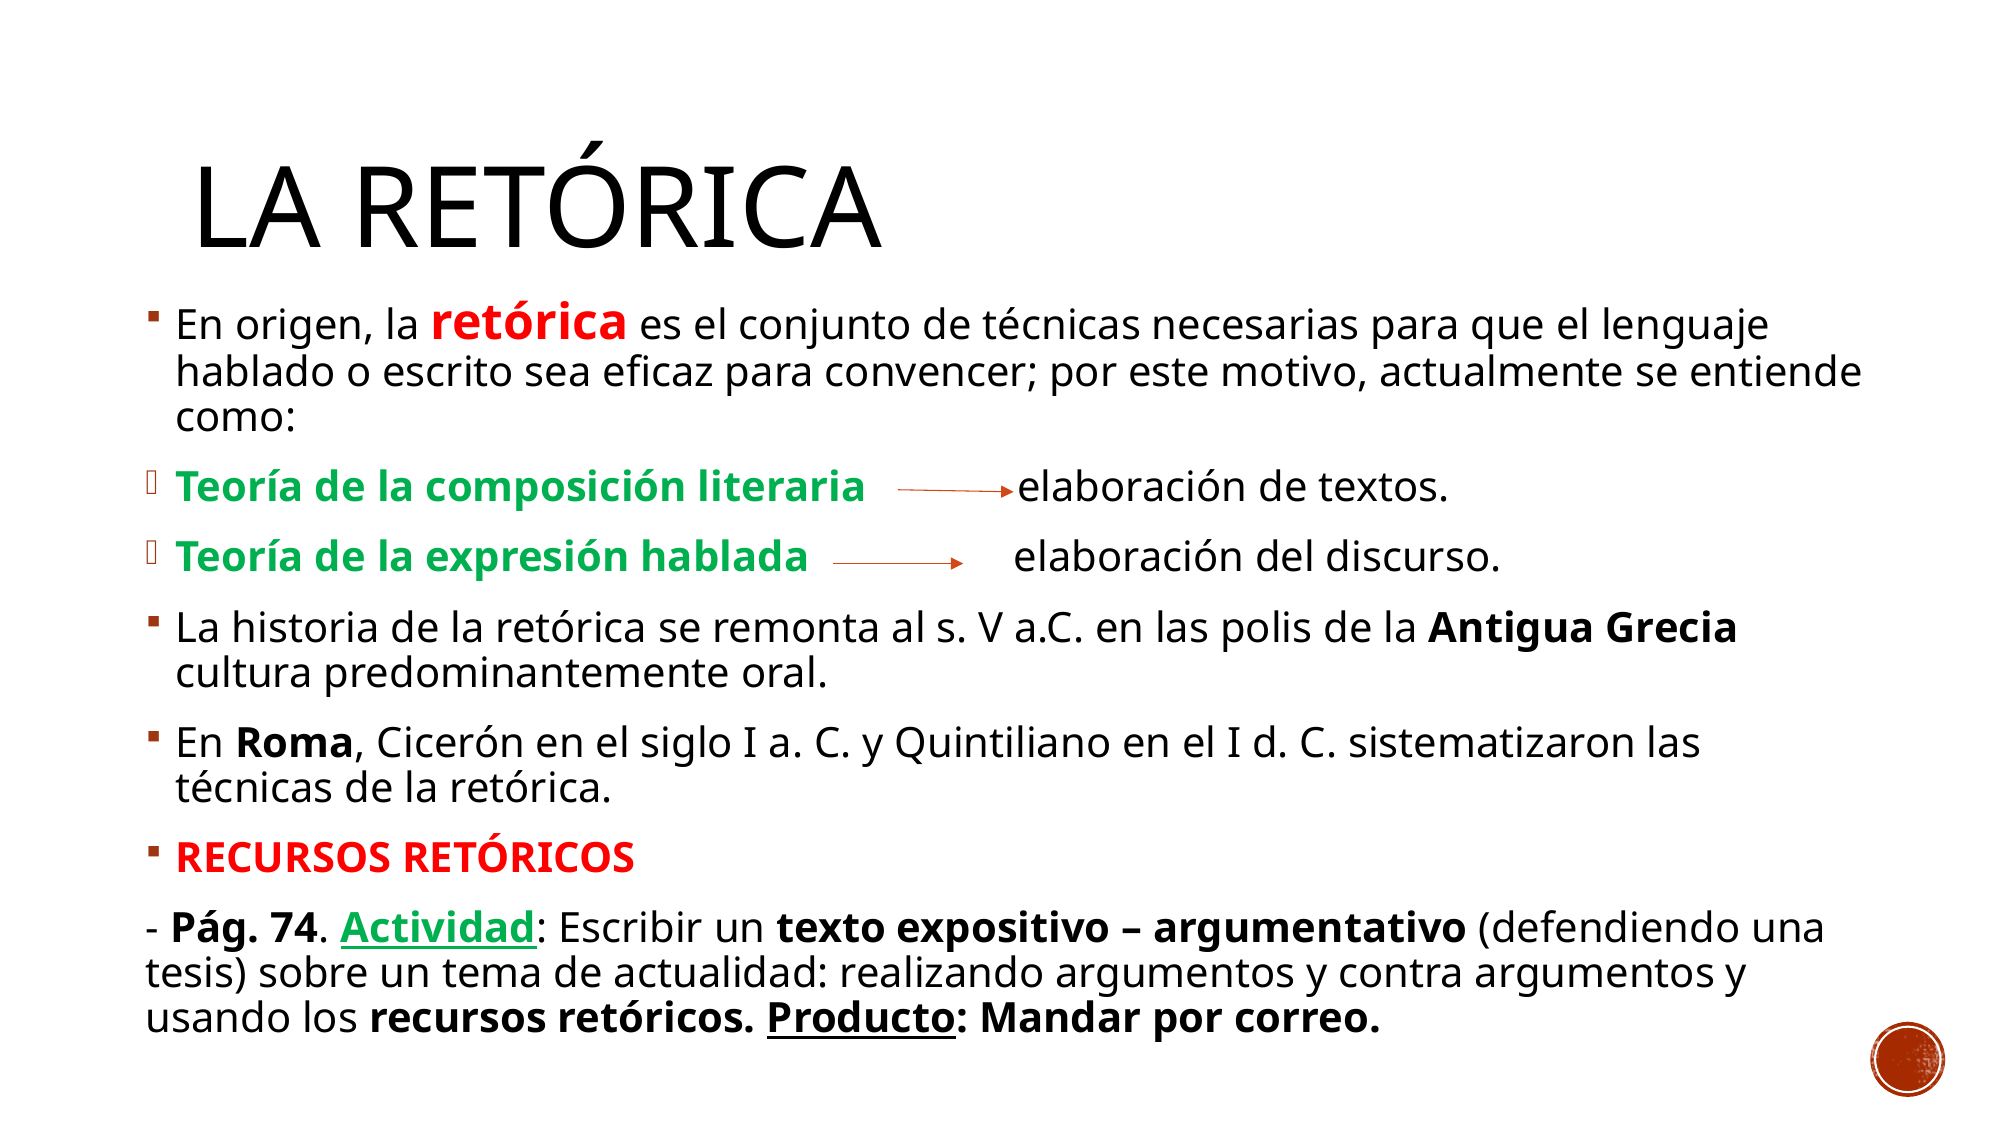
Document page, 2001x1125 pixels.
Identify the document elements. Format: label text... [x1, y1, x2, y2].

list En origen, la retórica es el conjunto de técnicas necesarias para que el lenguaje hablado o escrito sea eficaz para convencer; por este motivo, actualmente se entiende como: Teoría de la composición literaria elaboración de textos. Teoría de la expresión hablada elaboración del discurso. La historia de la retórica se remonta al s. V a.C. en las polis de la Antigua Grecia cultura predominantemente oral. En Roma, Cicerón en el siglo I a. C. y Quintiliano en el I d. C. sistematizaron las técnicas de la retórica. RECURSOS RETÓRICOS - Pág. 74. Actividad: Escribir un texto expositivo – argumentativo (defendiendo una tesis) sobre un tema de actualidad: realizando argumentos y contra argumentos y usando los recursos retóricos. Producto: Mandar por correo. [130, 289, 1880, 1076]
title La retórica [175, 79, 1826, 289]
